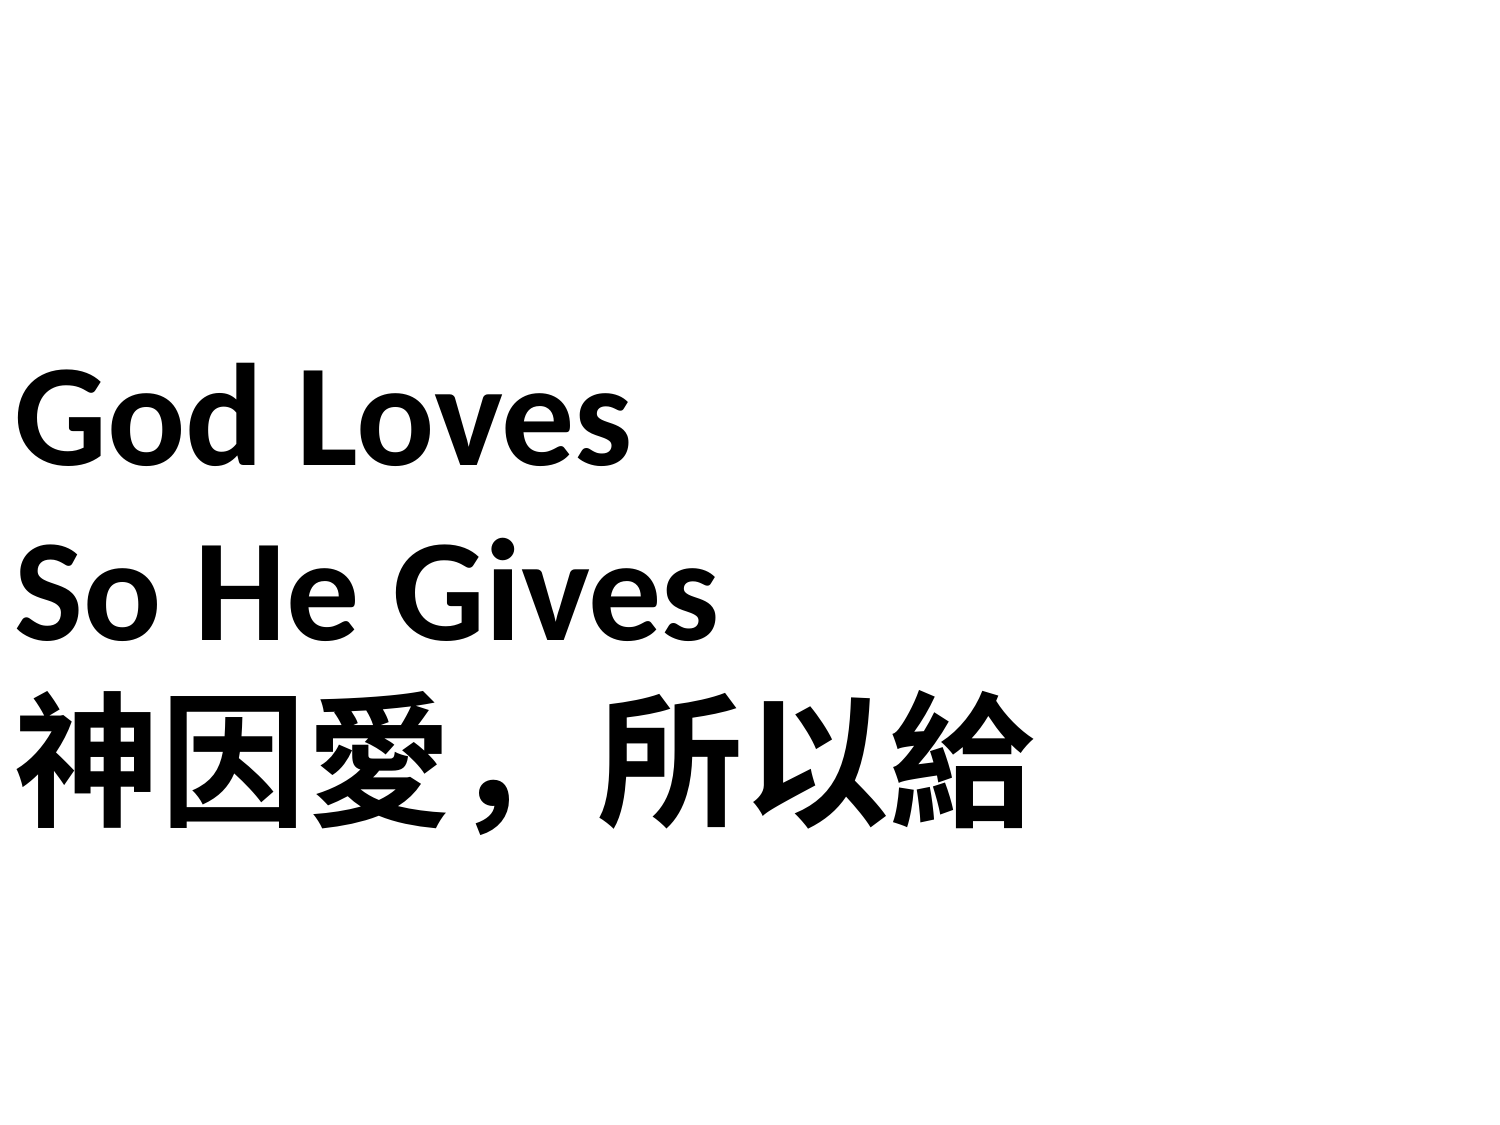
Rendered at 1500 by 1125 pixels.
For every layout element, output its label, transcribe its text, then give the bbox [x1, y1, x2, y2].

text_box God Loves So He Gives 神因愛，所以給 [0, 312, 1500, 852]
